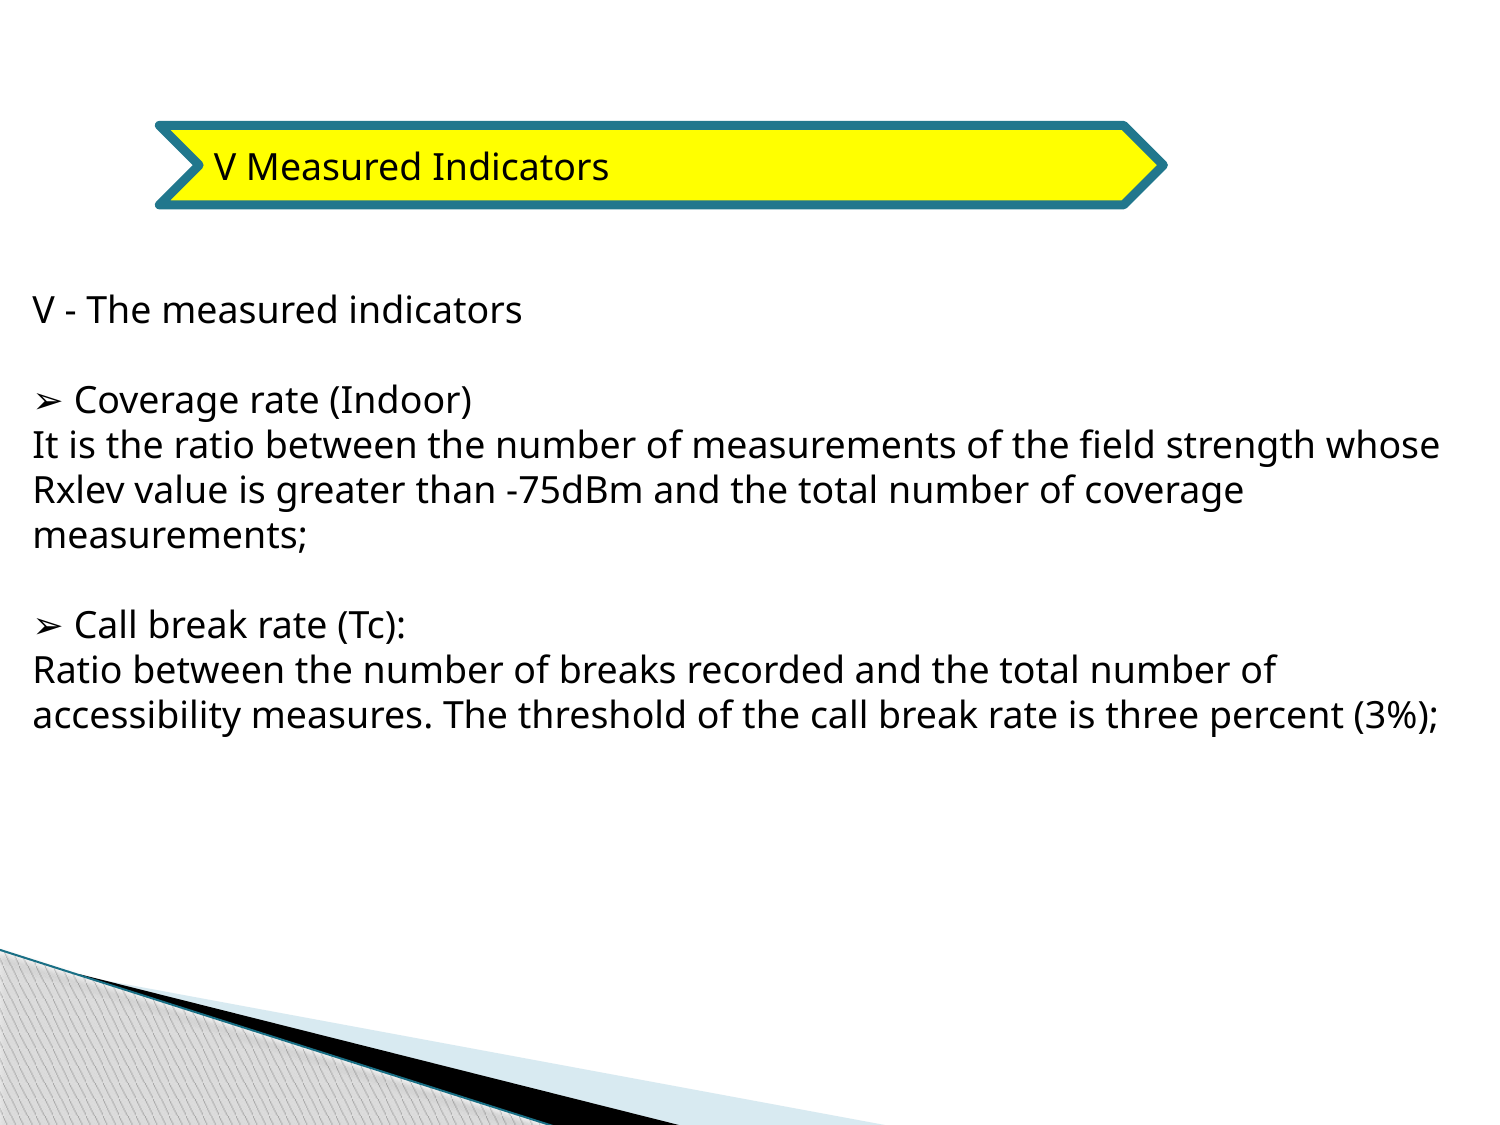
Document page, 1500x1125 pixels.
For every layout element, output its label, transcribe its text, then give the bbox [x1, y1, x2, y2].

text_box V Measured Indicators [154, 120, 1168, 210]
text_box V - The measured indicators ➢ Coverage rate (Indoor) It is the ratio between the number of measurements of the field strength whose Rxlev value is greater than -75dBm and the total number of coverage measurements; ➢ Call break rate (Tc): Ratio between the number of breaks recorded and the total number of accessibility measures. The threshold of the call break rate is three percent (3%); [17, 278, 1471, 744]
